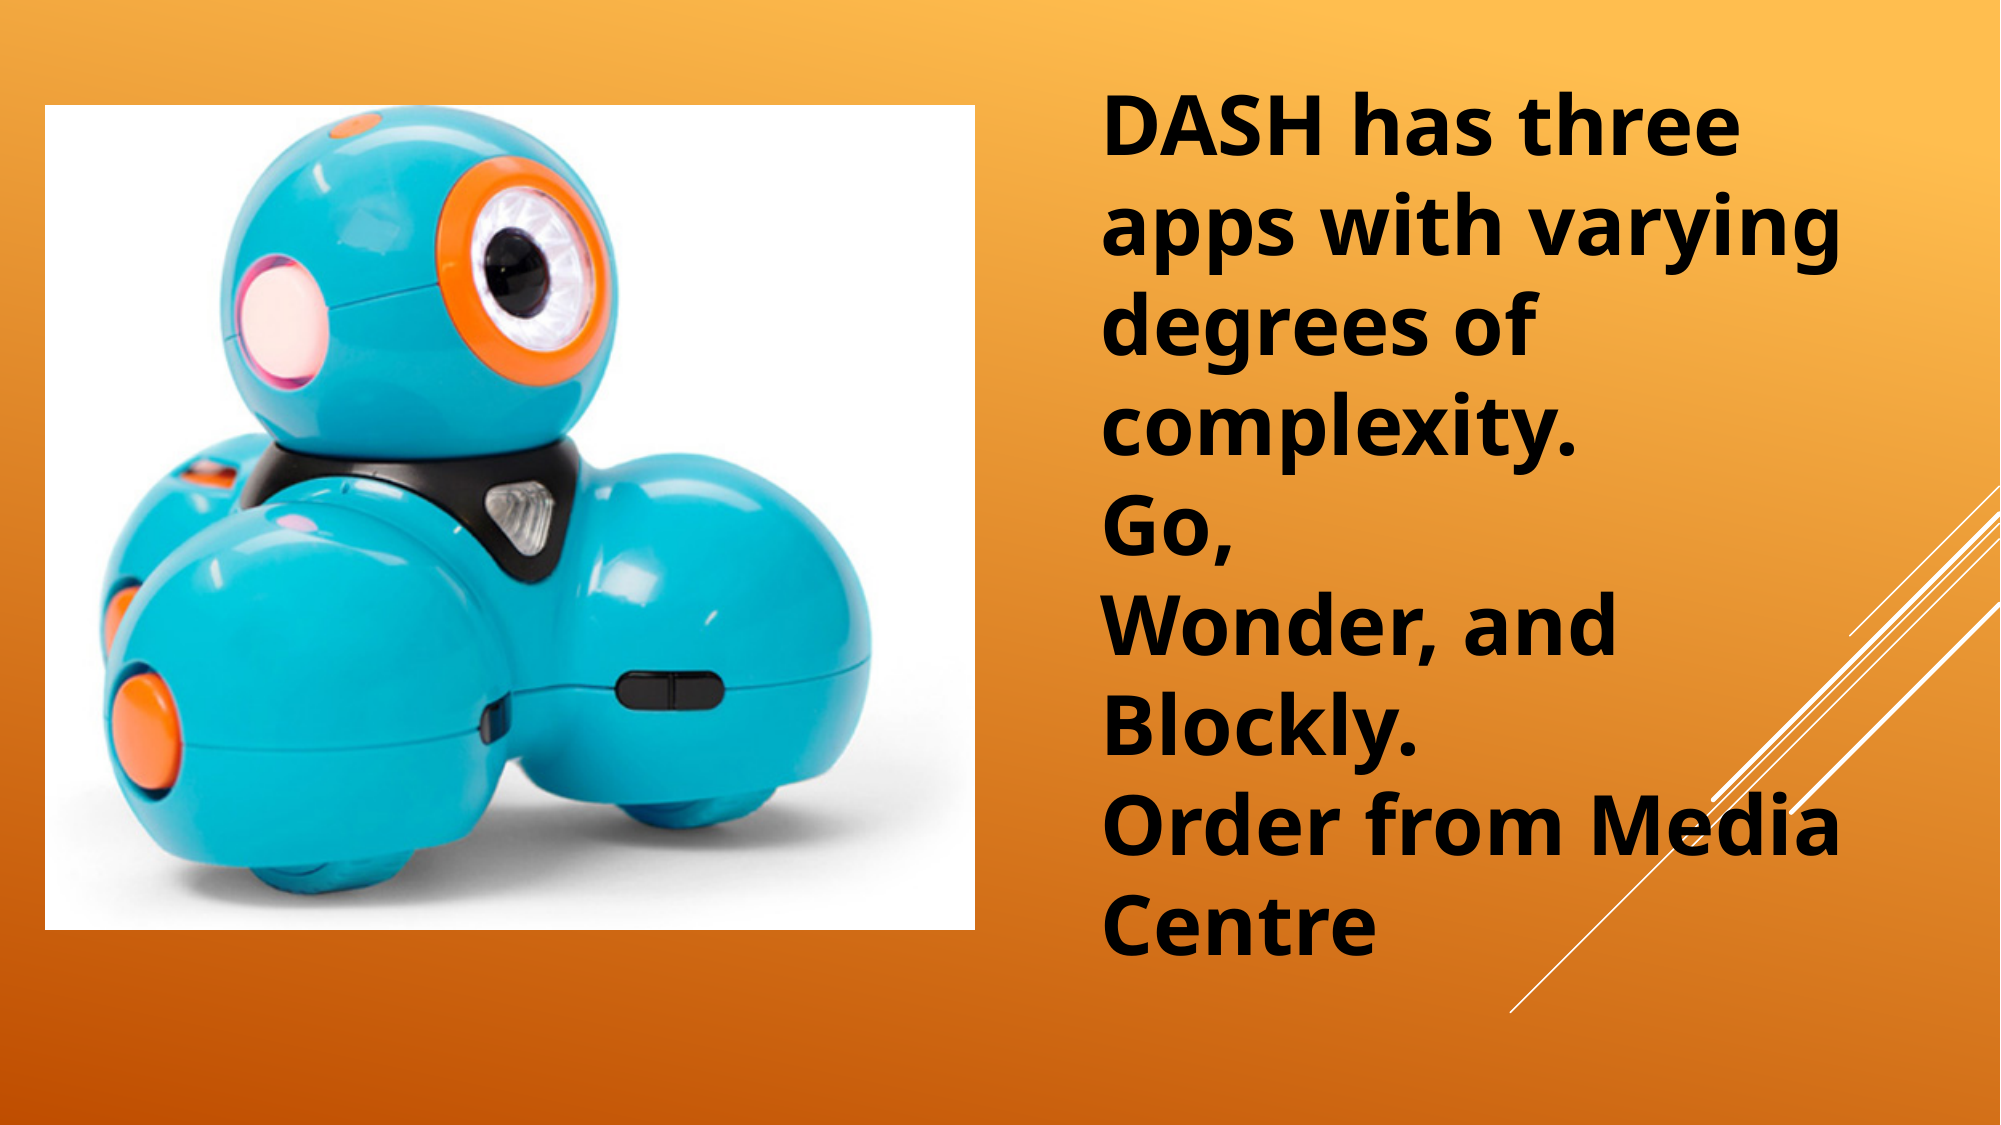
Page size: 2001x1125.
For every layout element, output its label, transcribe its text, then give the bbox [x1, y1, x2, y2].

picture [45, 105, 975, 930]
text_box DASH has three apps with varying degrees of complexity. Go, Wonder, and Blockly. Order from Media Centre [1085, 65, 1866, 980]
